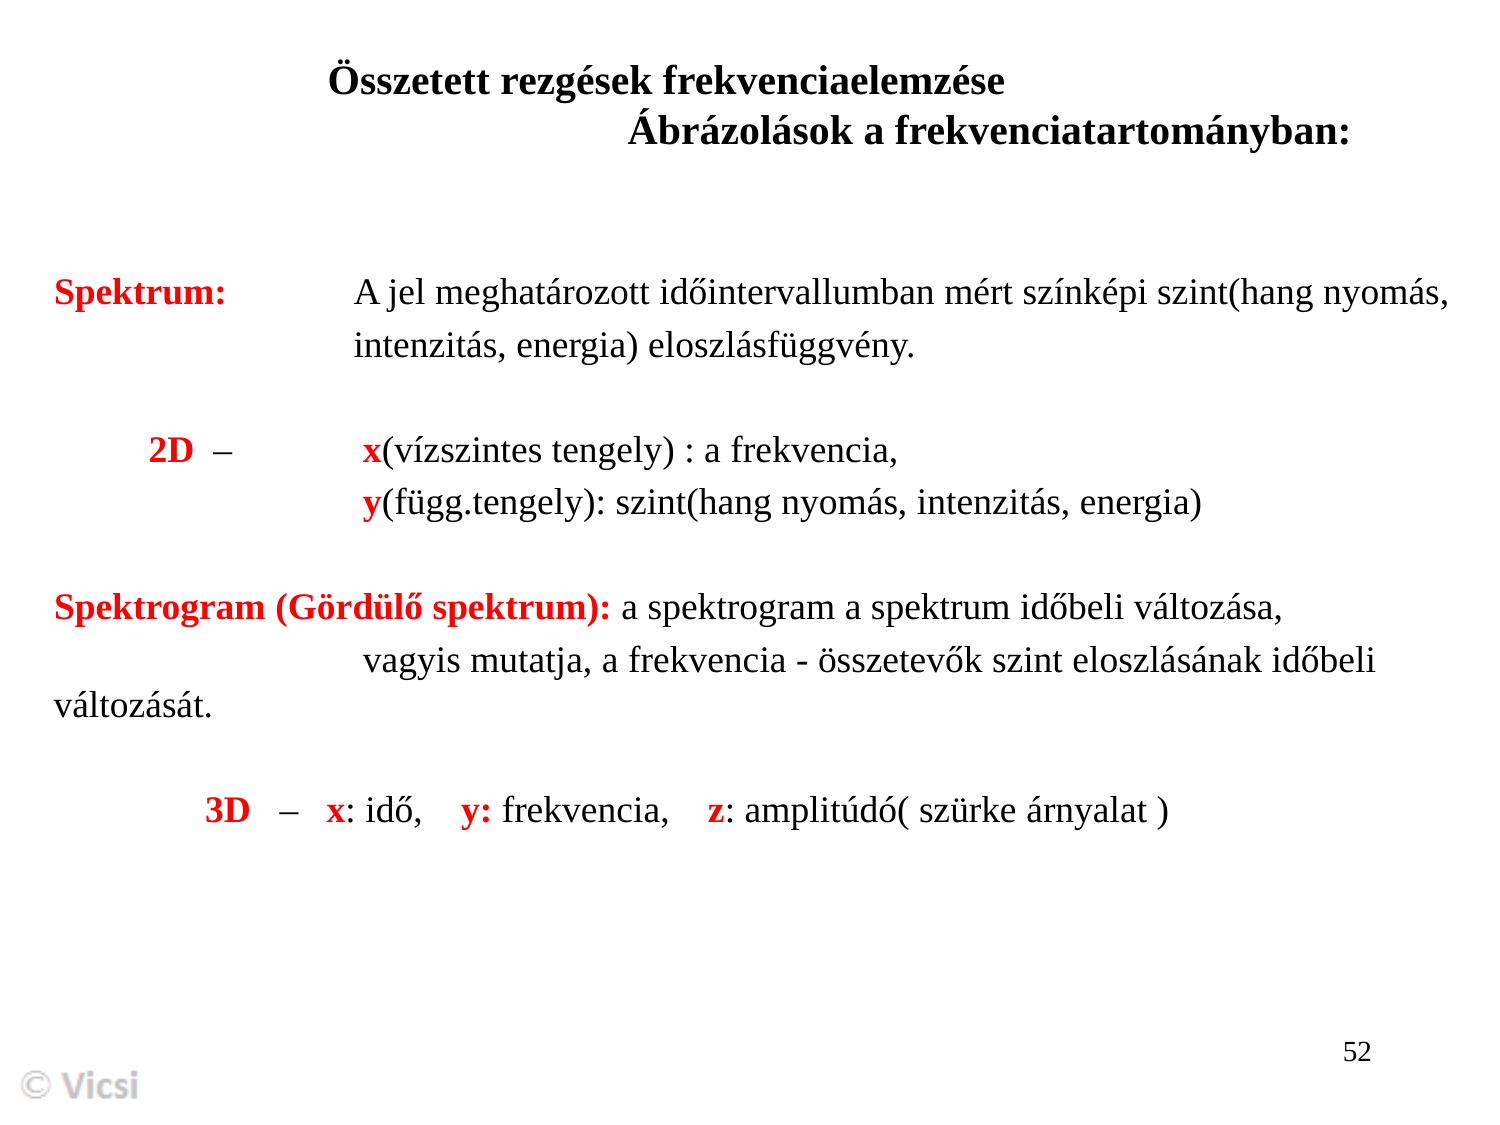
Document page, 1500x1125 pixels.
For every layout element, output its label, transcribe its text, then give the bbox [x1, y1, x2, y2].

picture [0, 0, 1500, 214]
slide_number 52 [1074, 1024, 1388, 1101]
text_box Összetett rezgések frekvenciaelemzése Ábrázolások a frekvenciatartományban: [312, 45, 1416, 213]
list Spektrum: A jel meghatározott időintervallumban mért színképi szint(hang nyomás, intenzitás, energia) eloszlásfüggvény. 2D – x(vízszintes tengely) : a frekvencia, y(függ.tengely): szint(hang nyomás, intenzitás, energia) Spektrogram (Gördülő spektrum): a spektrogram a spektrum időbeli változása, vagyis mutatja, a frekvencia - összetevők szint eloszlásának időbeli változását. 3D – x: idő, y: frekvencia, z: amplitúdó( szürke árnyalat ) [0, 214, 1500, 841]
picture [0, 841, 1500, 1125]
